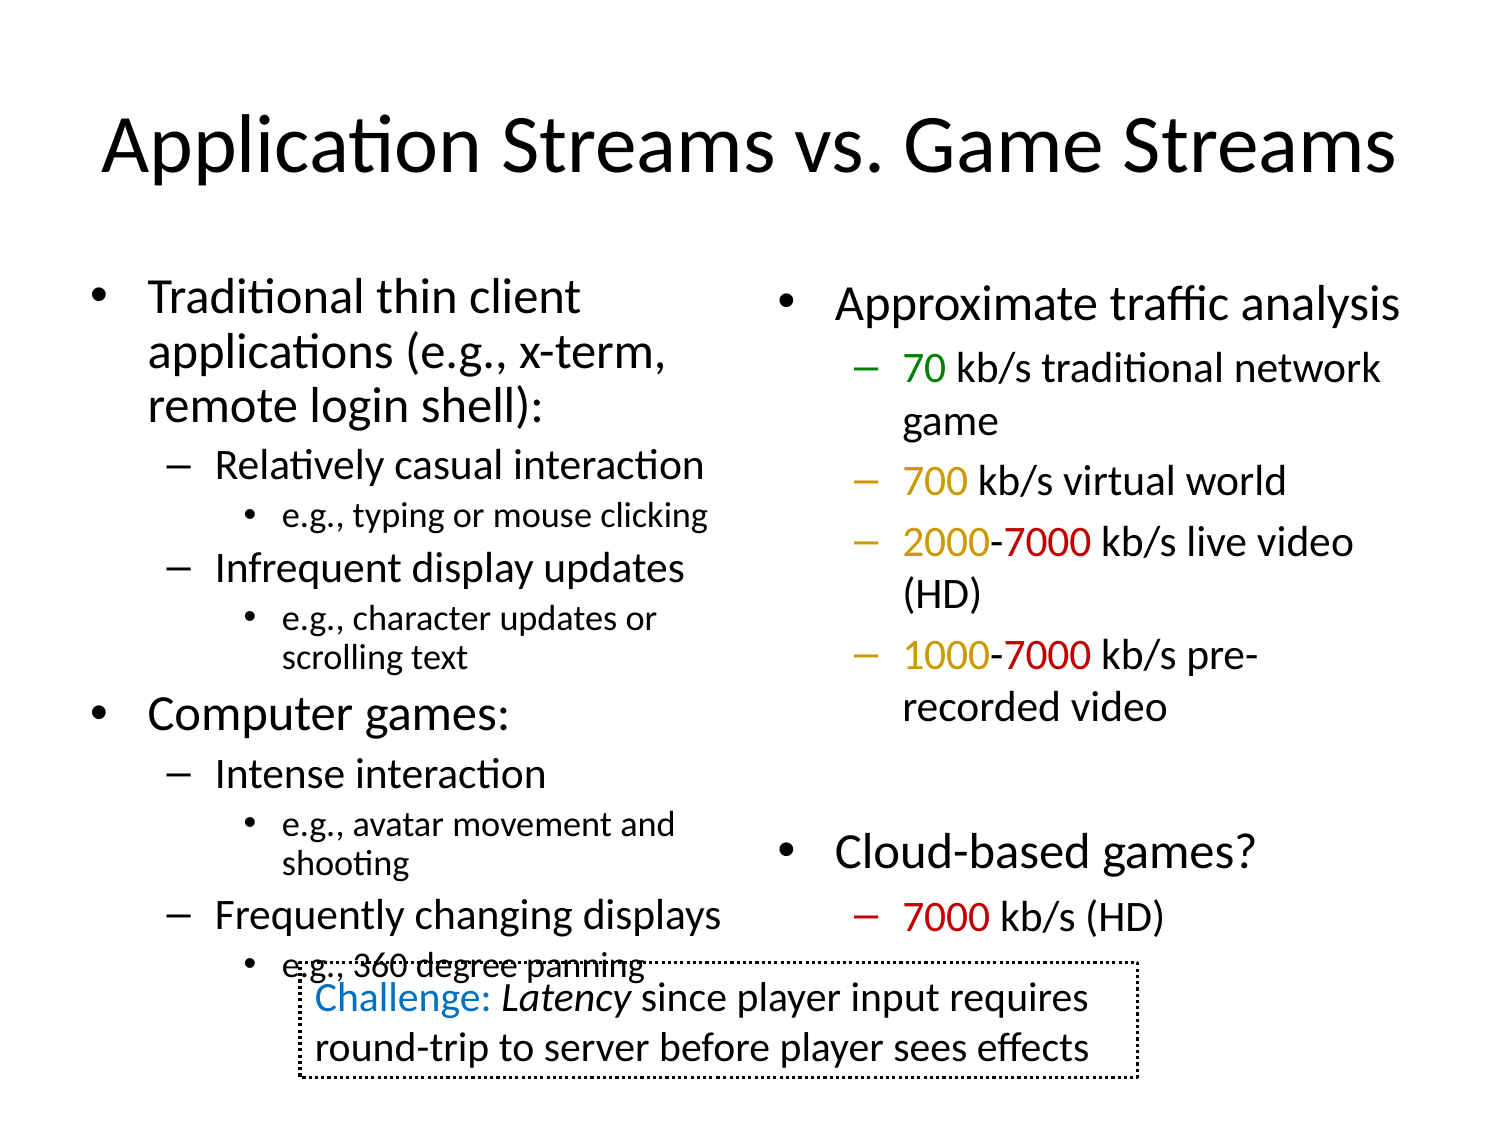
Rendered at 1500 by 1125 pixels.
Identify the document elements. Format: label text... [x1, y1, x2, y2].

list Traditional thin client applications (e.g., x-term, remote login shell): Relatively casual interaction e.g., typing or mouse clicking Infrequent display updates e.g., character updates or scrolling text Computer games: Intense interaction e.g., avatar movement and shooting Frequently changing displays e.g., 360 degree panning [75, 262, 738, 1005]
text_box Challenge: Latency since player input requires round-trip to server before player sees effects [299, 962, 1138, 1078]
list Approximate traffic analysis 70 kb/s traditional network game 700 kb/s virtual world 2000-7000 kb/s live video (HD) 1000-7000 kb/s pre-recorded video Cloud-based games? 7000 kb/s (HD) [762, 262, 1425, 1005]
title Application Streams vs. Game Streams [75, 45, 1425, 233]
